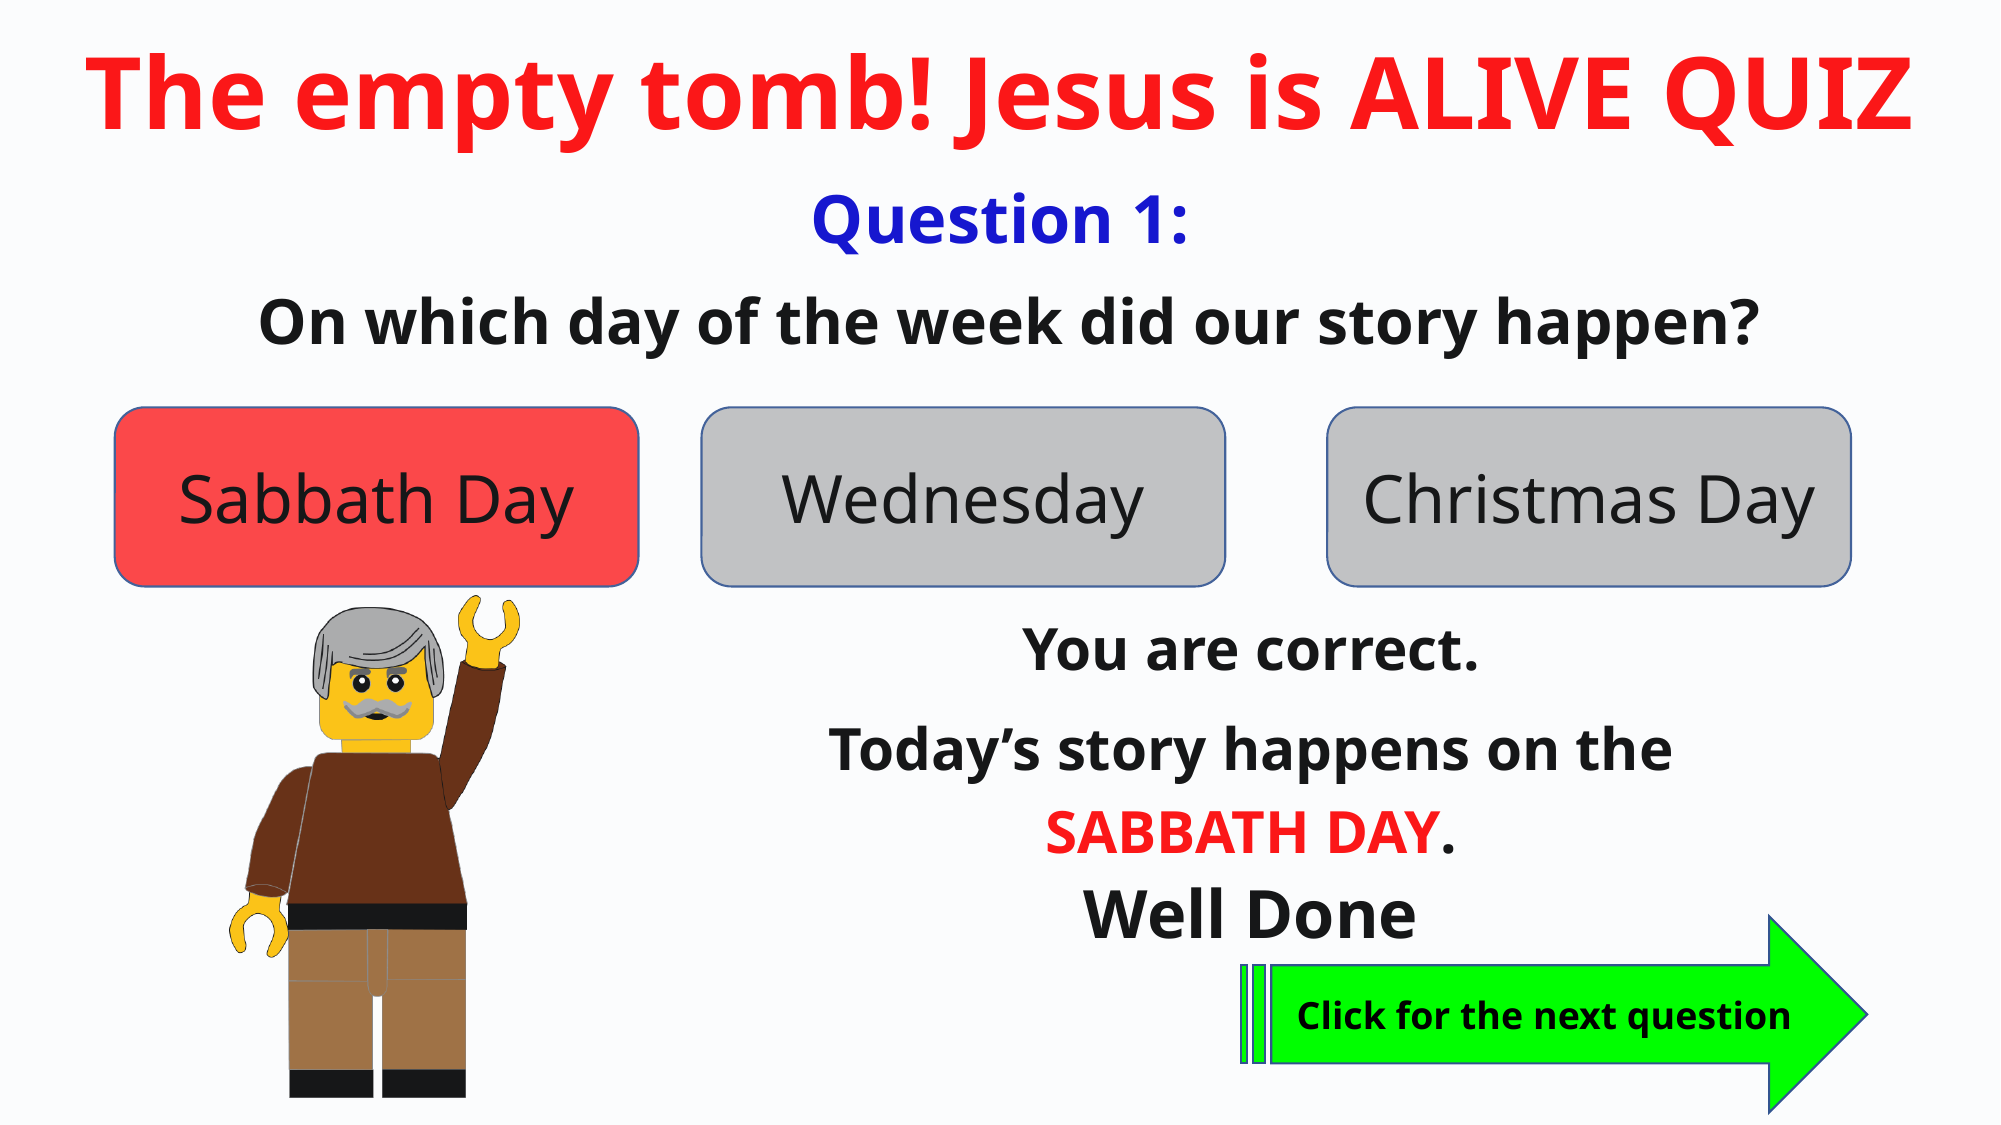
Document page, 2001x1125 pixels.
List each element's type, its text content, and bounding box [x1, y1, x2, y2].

text_box [0, 0, 2000, 1125]
text_box Click for the next question [1270, 913, 1869, 1116]
text_box Click for the next question [1252, 964, 1266, 1064]
text_box Click for the next question [1240, 964, 1248, 1064]
picture [229, 595, 520, 1098]
